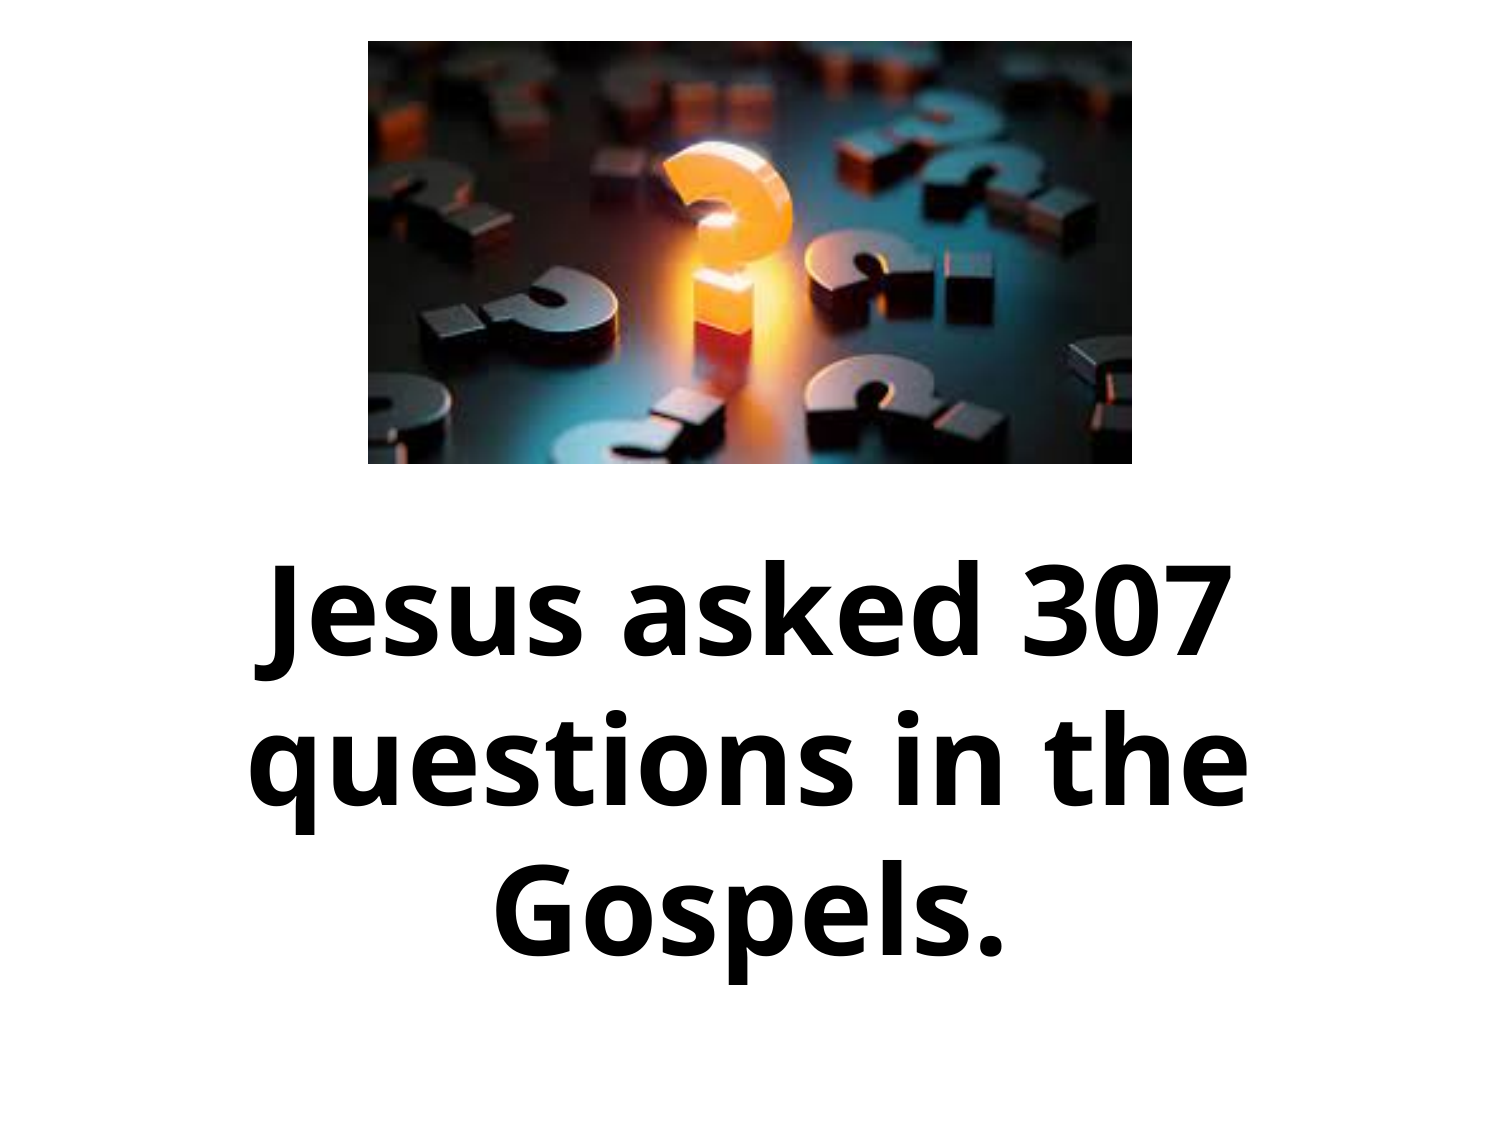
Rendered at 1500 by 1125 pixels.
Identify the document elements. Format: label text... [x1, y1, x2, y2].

picture [368, 41, 1132, 464]
text_box Jesus asked 307 questions in the Gospels. [0, 523, 1500, 1125]
